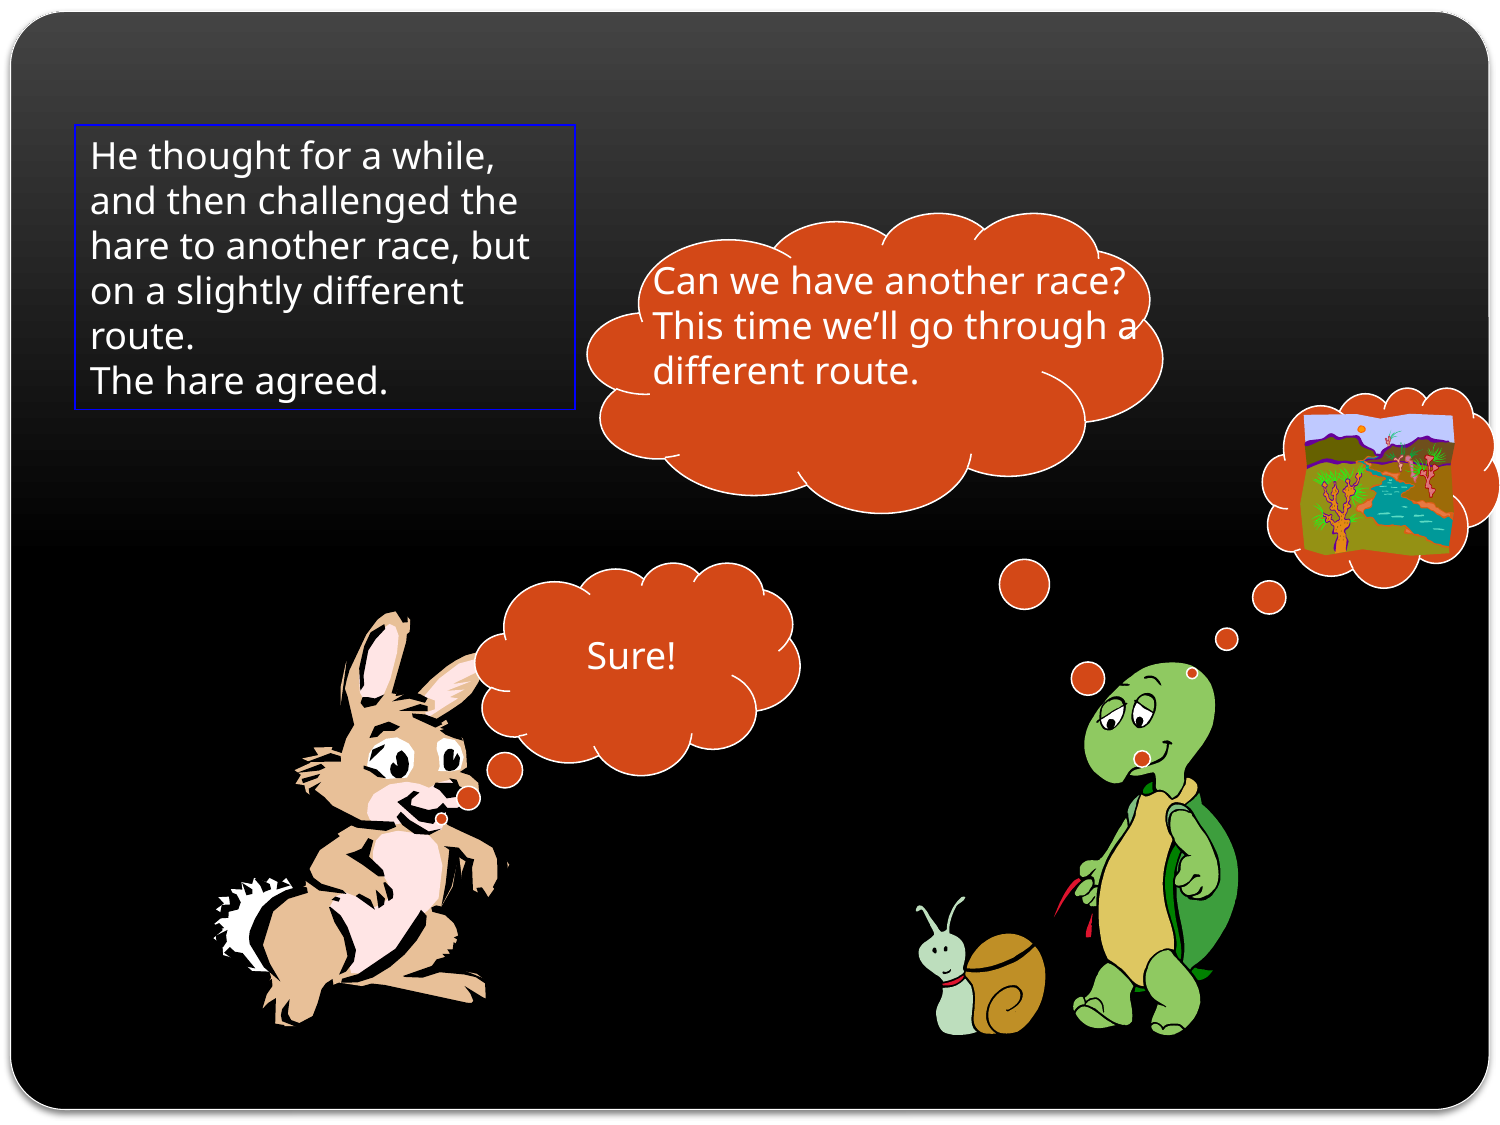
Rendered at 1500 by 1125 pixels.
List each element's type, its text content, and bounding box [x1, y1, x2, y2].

text_box He thought for a while, and then challenged the hare to another race, but on a slightly different route. The hare agreed. [75, 124, 575, 410]
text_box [212, 212, 1500, 1038]
